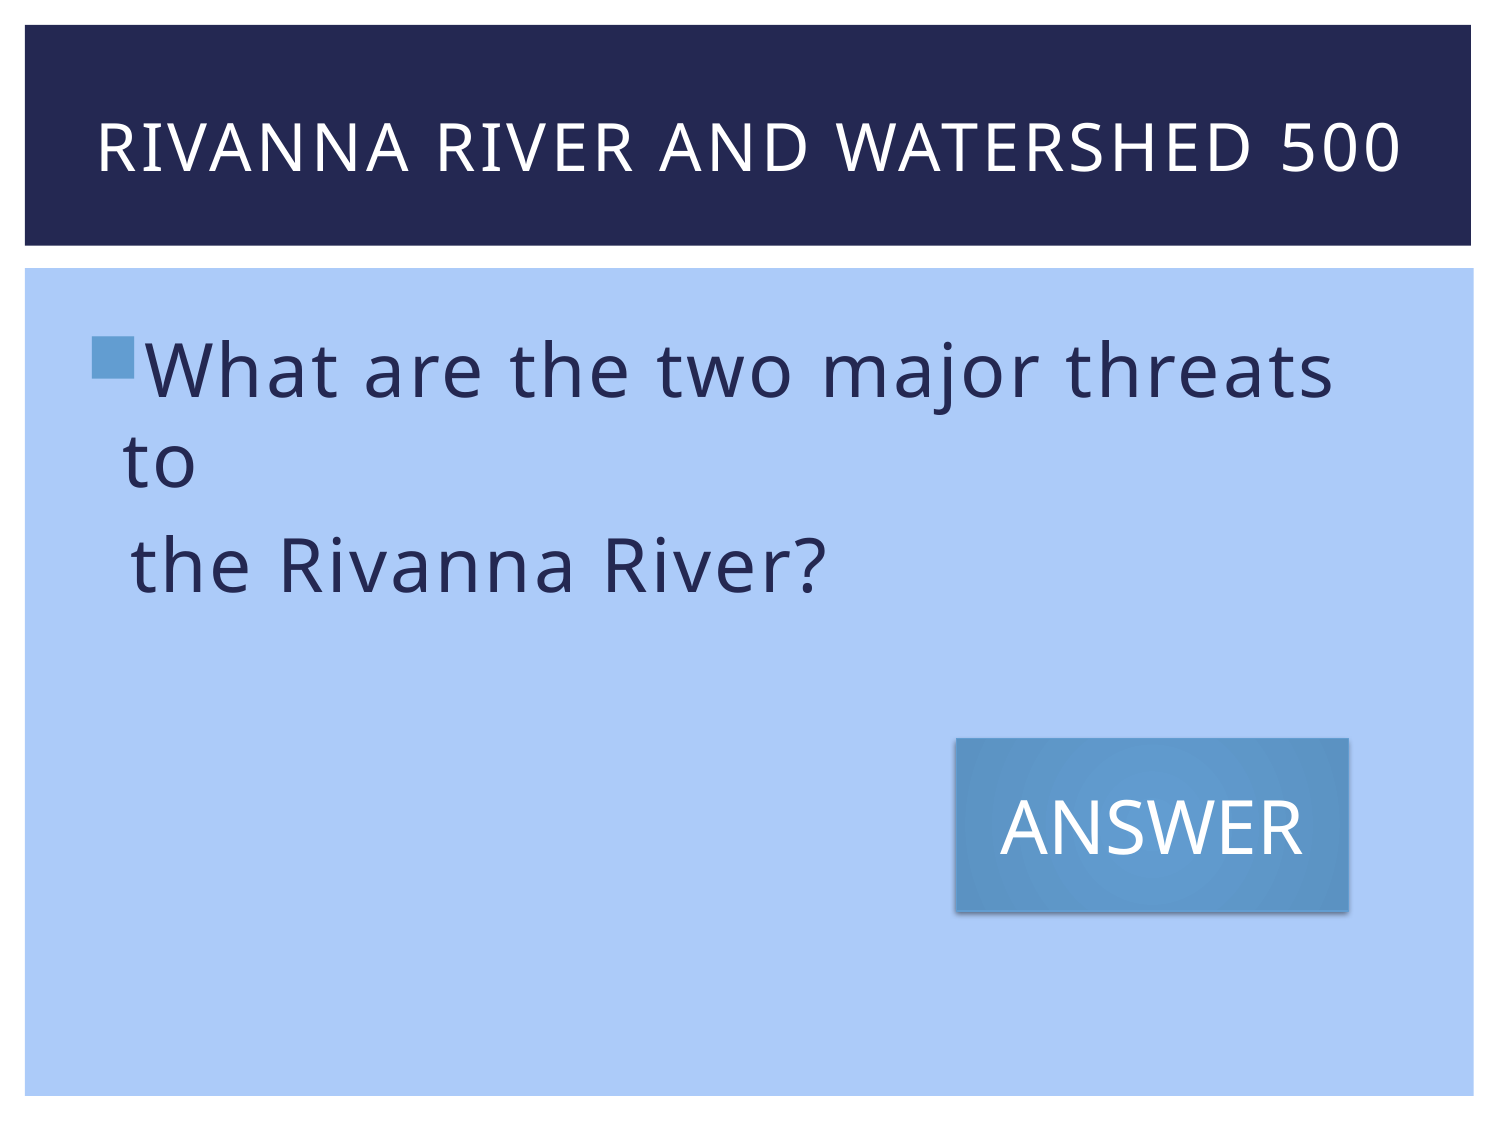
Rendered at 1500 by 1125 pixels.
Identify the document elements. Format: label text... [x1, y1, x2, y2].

text_box ANSWER [956, 738, 1349, 912]
title Rivanna river and watershed 500 [62, 58, 1438, 232]
list What are the two major threats to the Rivanna River? [62, 315, 1442, 1005]
